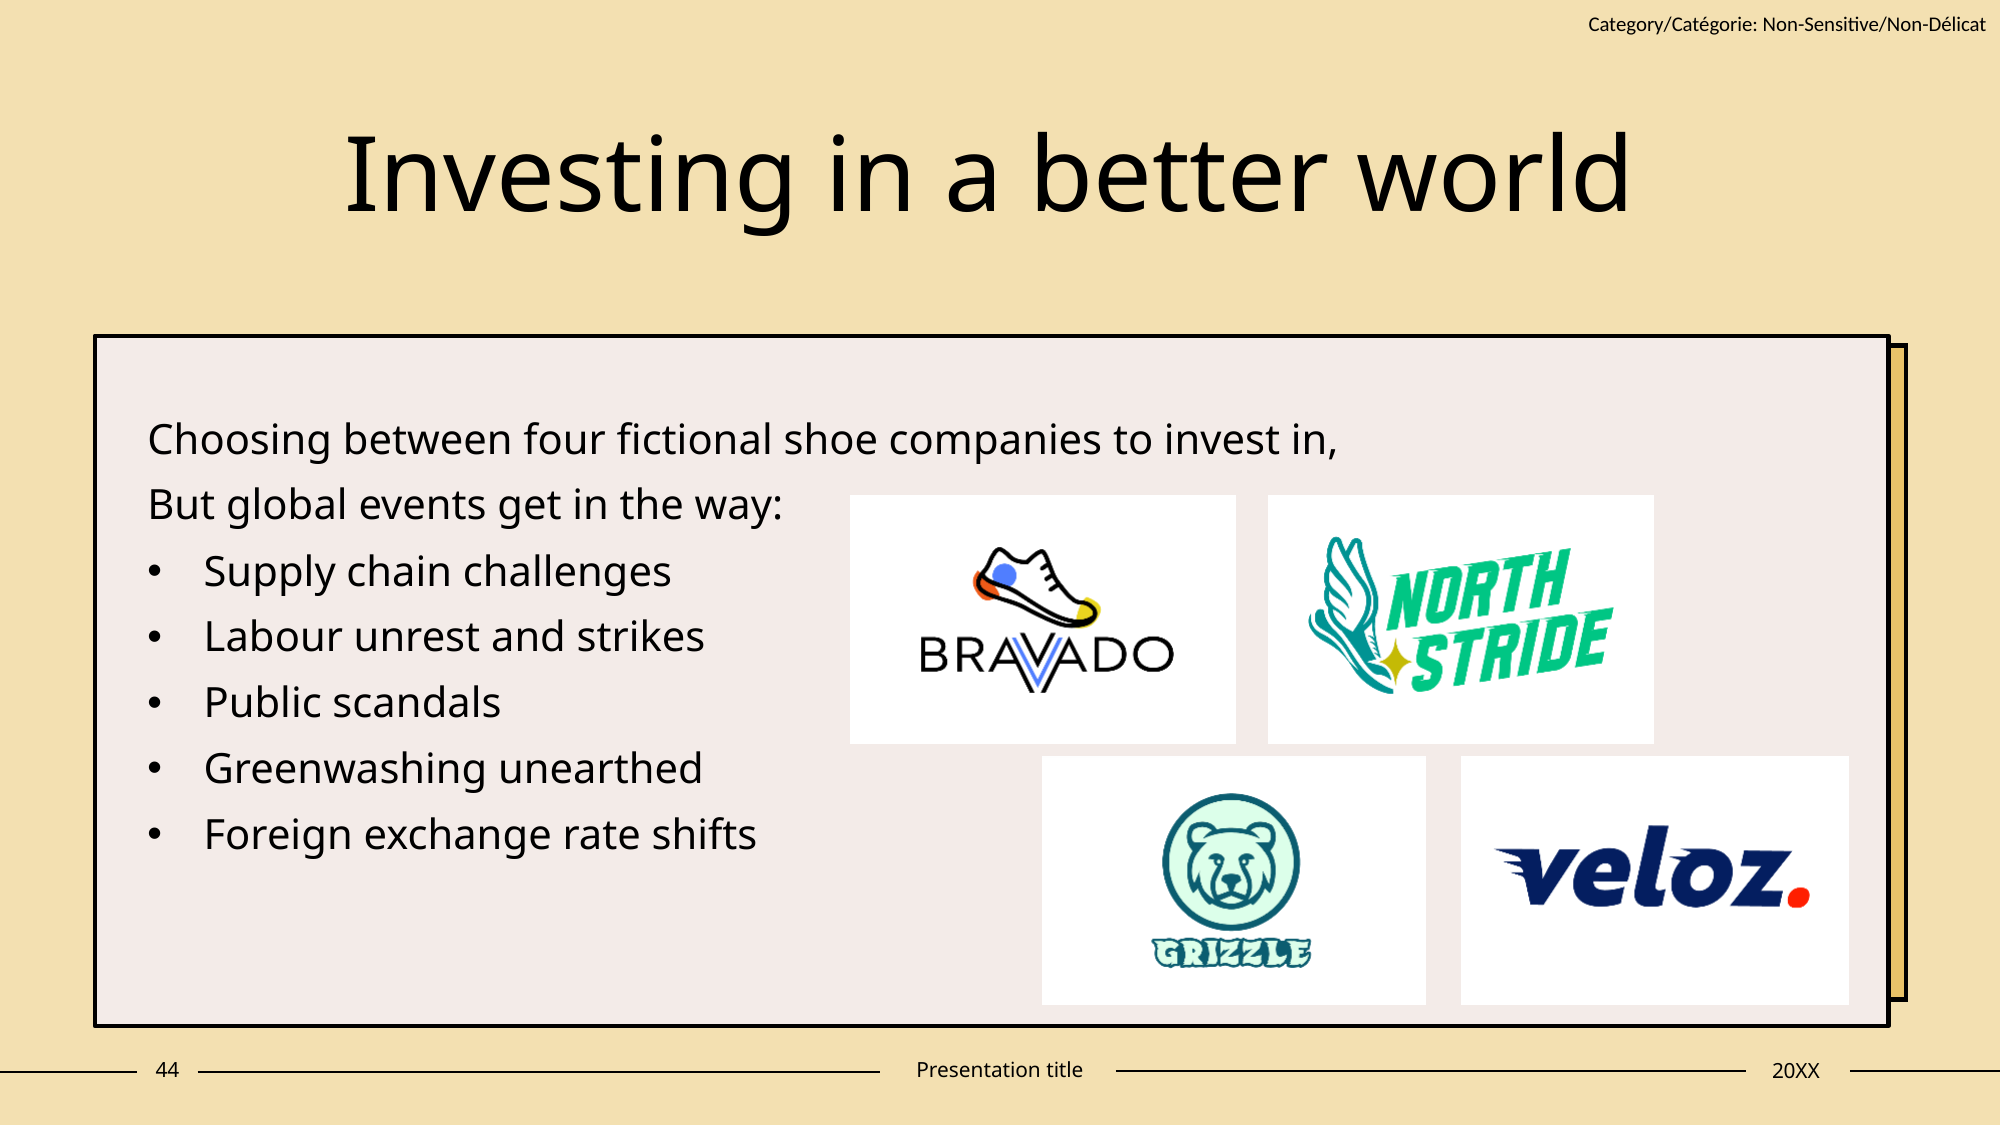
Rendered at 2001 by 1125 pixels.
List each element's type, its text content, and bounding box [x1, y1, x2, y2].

picture [850, 495, 1236, 744]
picture [1042, 756, 1426, 1005]
footer Presentation title [879, 1050, 1120, 1091]
picture [1268, 495, 1654, 744]
title Investing in a better world​ [0, 99, 1981, 267]
picture [1461, 756, 1849, 1005]
list Choosing between four fictional shoe companies to invest in, But global events get in the way: Supply chain challenges Labour unrest and strikes Public scandals Greenwashing unearthed Foreign exchange rate shifts [93, 334, 1891, 1028]
slide_number 20XX [1743, 1050, 1849, 1091]
slide_number 44 [137, 1050, 198, 1091]
